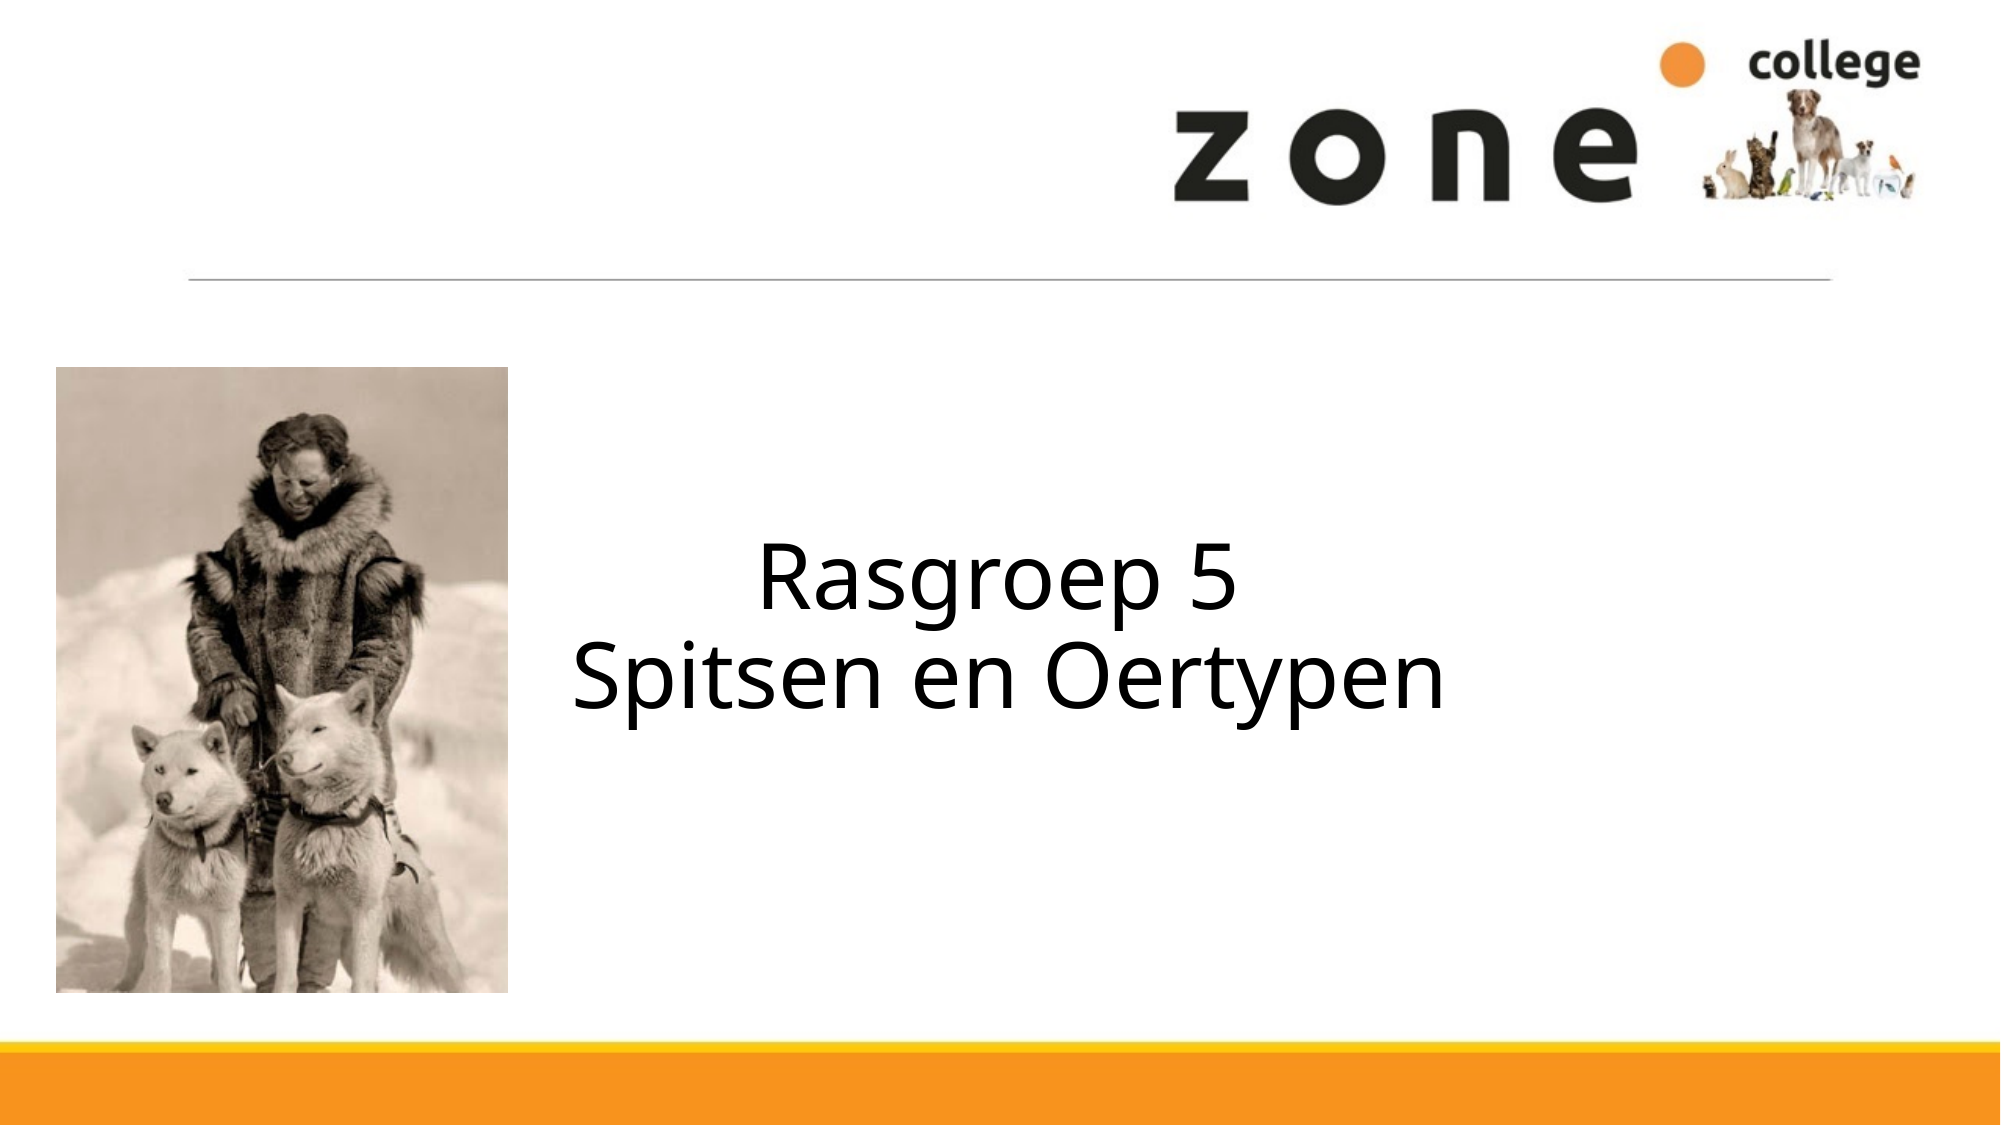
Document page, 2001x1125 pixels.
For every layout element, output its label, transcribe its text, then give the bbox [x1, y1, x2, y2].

picture [0, 0, 2001, 1125]
title Rasgroep 5 Spitsen en Oertypen [508, 392, 1911, 866]
